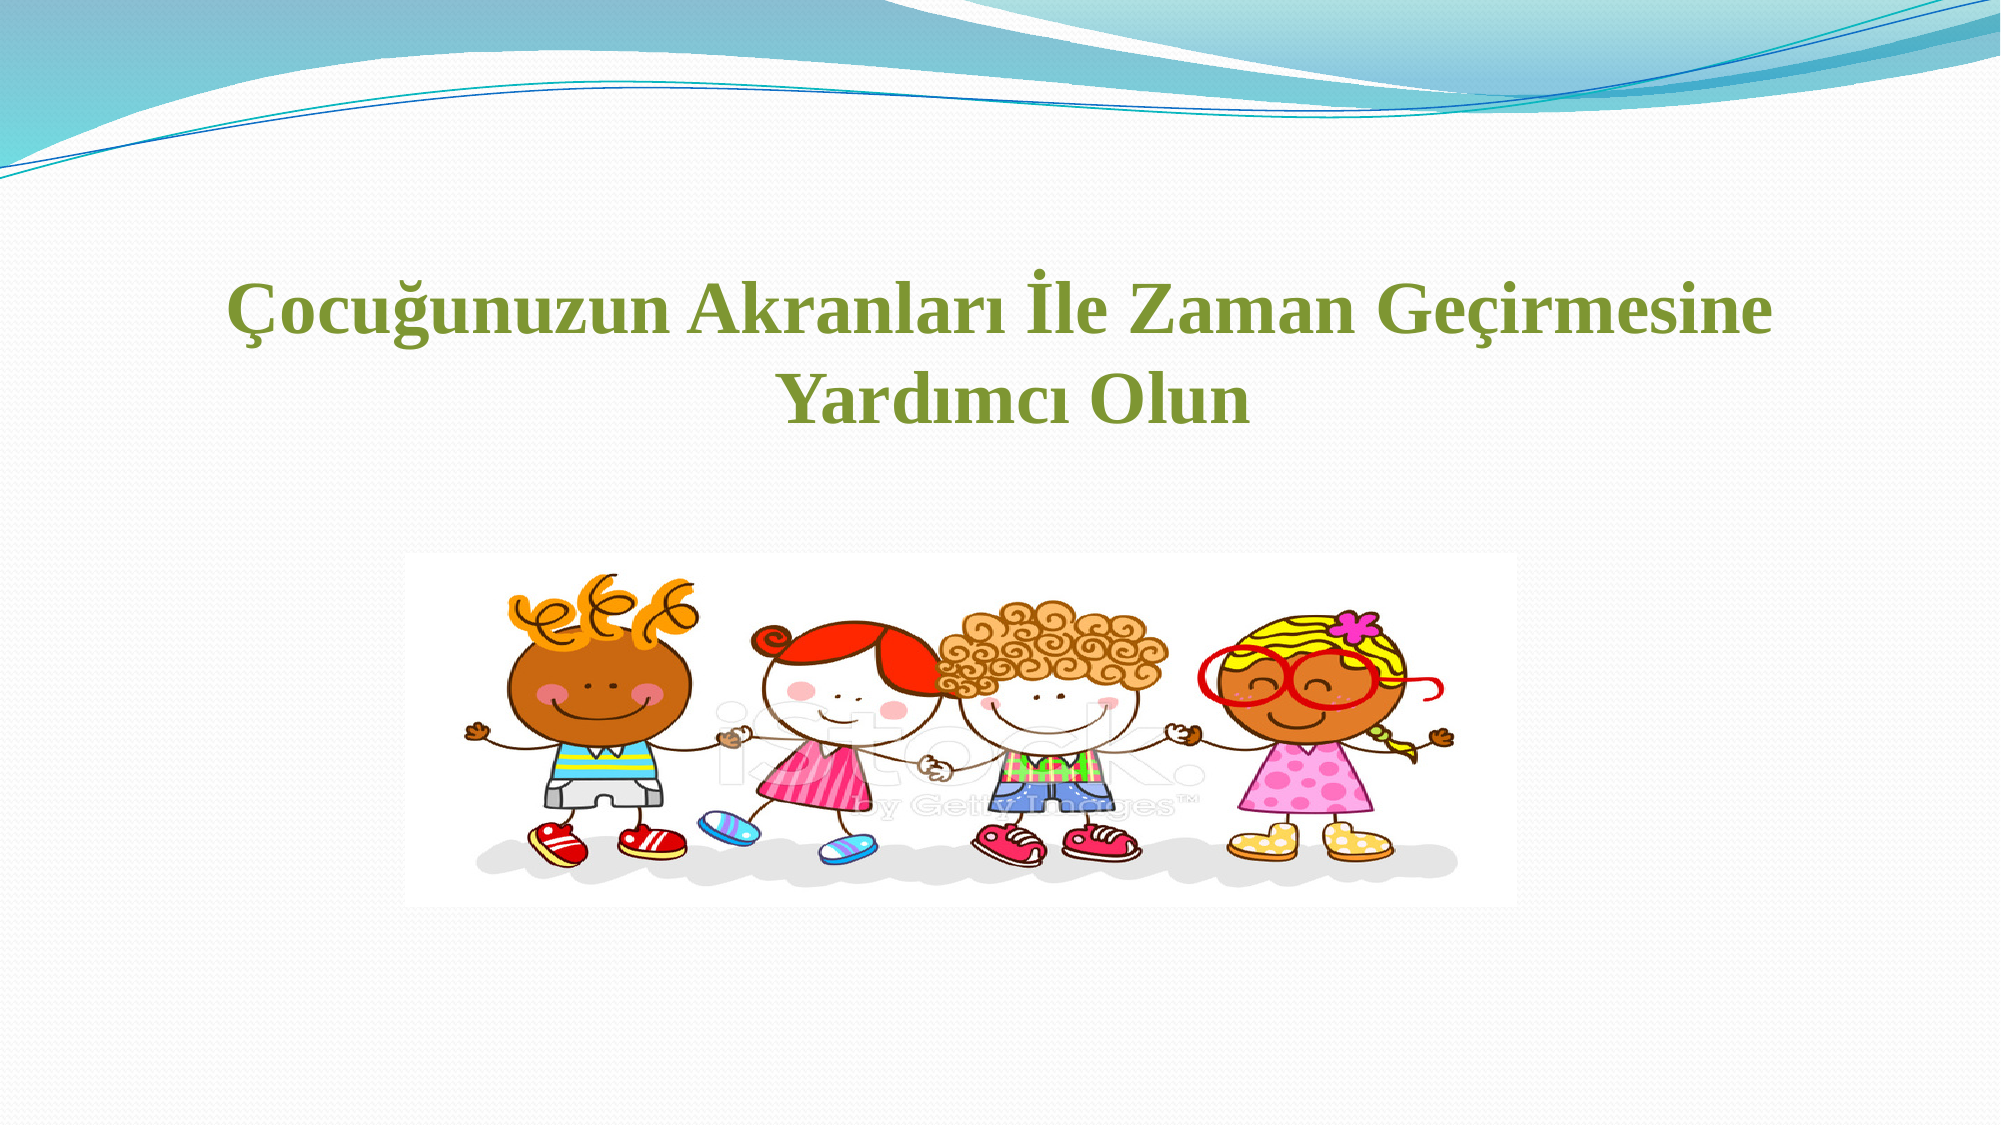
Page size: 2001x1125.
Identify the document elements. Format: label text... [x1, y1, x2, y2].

picture [405, 553, 1517, 908]
list Çocuğunuzun Akranları İle Zaman Geçirmesine Yardımcı Olun [90, 138, 1891, 881]
